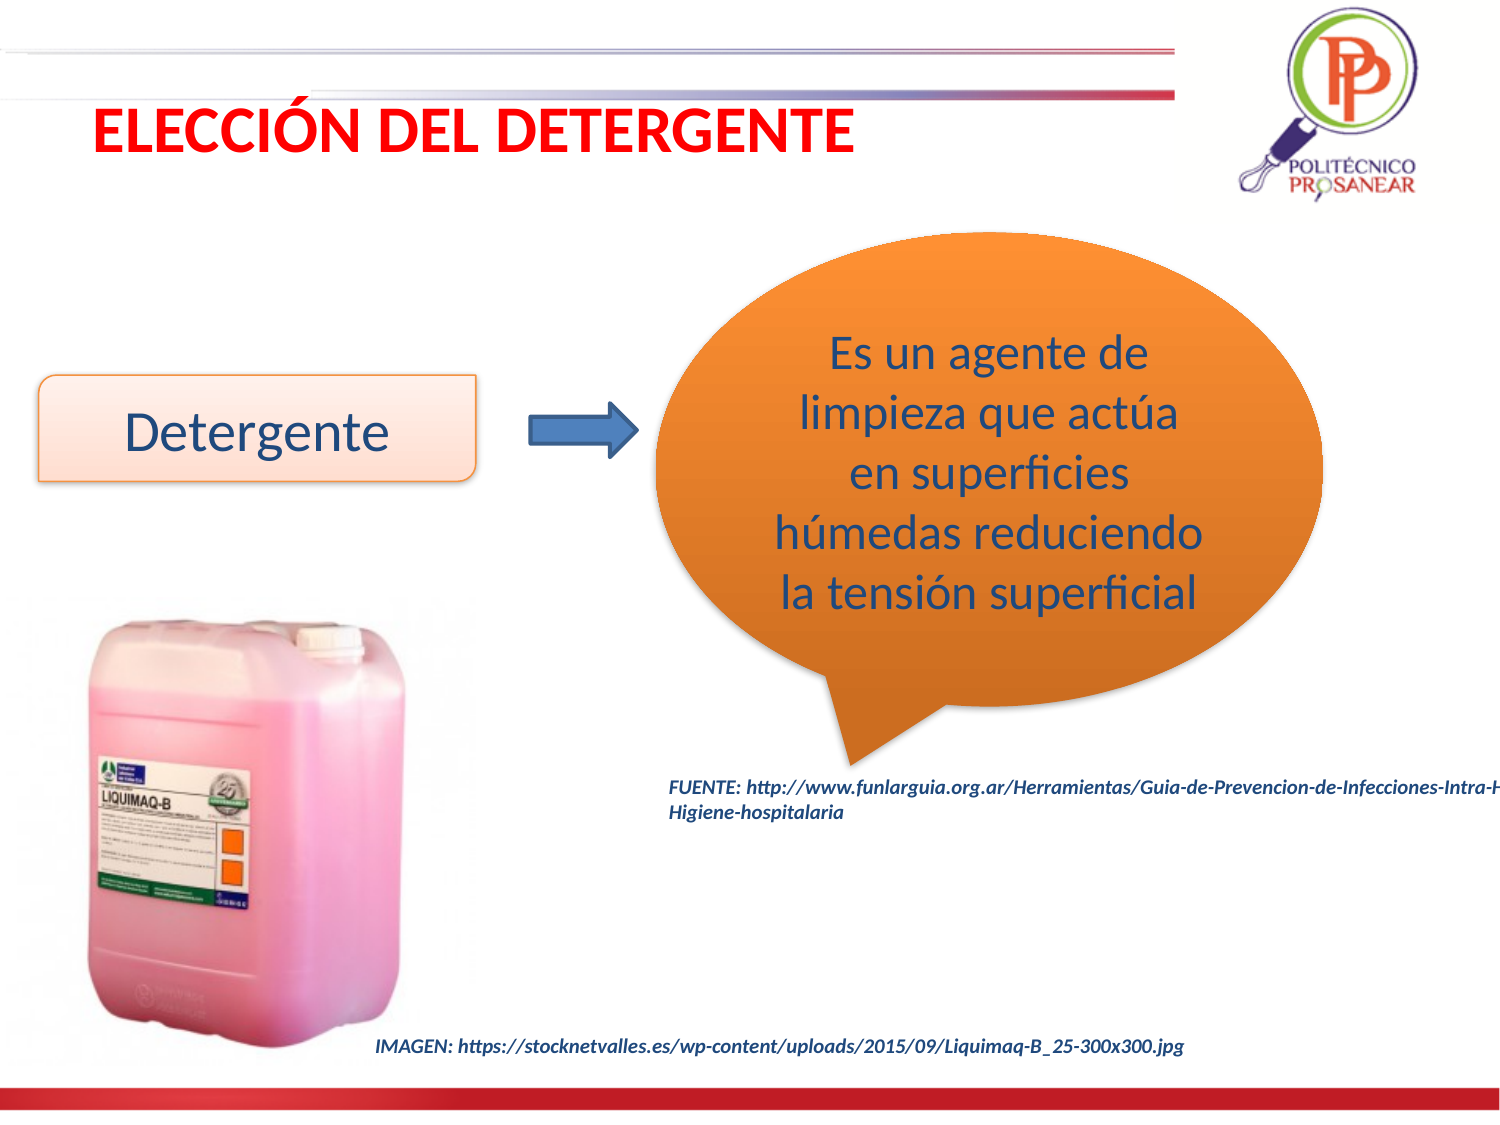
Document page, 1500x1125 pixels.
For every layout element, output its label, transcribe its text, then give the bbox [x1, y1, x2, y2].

text_box Es un agente de limpieza que actúa en superficies húmedas reduciendo la tensión superficial [655, 232, 1324, 766]
text_box [528, 401, 639, 460]
text_box Detergente [37, 374, 477, 483]
picture [0, 0, 1500, 1125]
text_box ELECCIÓN DEL DETERGENTE [78, 78, 1354, 173]
text_box IMAGEN: https://stocknetvalles.es/wp-content/uploads/2015/09/Liquimaq-B_25-300x300.jpg [482, 1025, 1433, 1066]
text_box FUENTE: http://www.funlarguia.org.ar/Herramientas/Guia-de-Prevencion-de-Infecciones-Intra-Hospitalarias/Higiene-hospitalaria [654, 766, 1500, 831]
